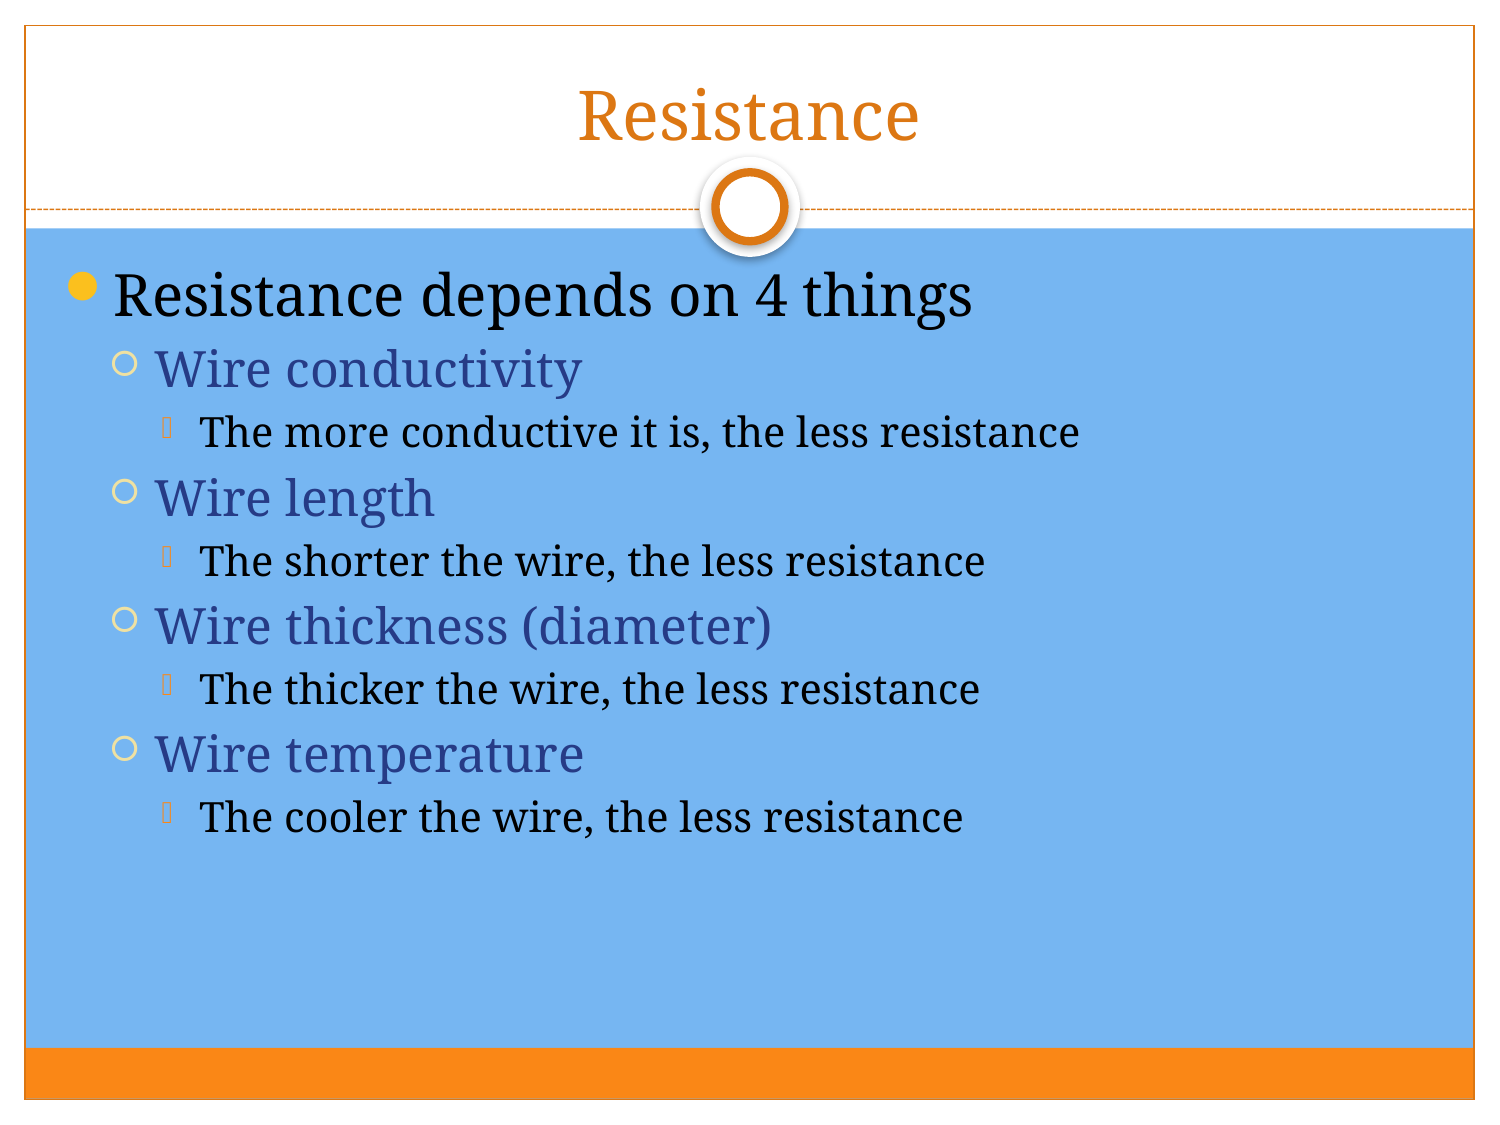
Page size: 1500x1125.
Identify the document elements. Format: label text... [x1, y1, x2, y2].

title Resistance [49, 37, 1450, 162]
list Resistance depends on 4 things Wire conductivity The more conductive it is, the less resistance Wire length The shorter the wire, the less resistance Wire thickness (diameter) The thicker the wire, the less resistance Wire temperature The cooler the wire, the less resistance [49, 250, 1445, 1001]
